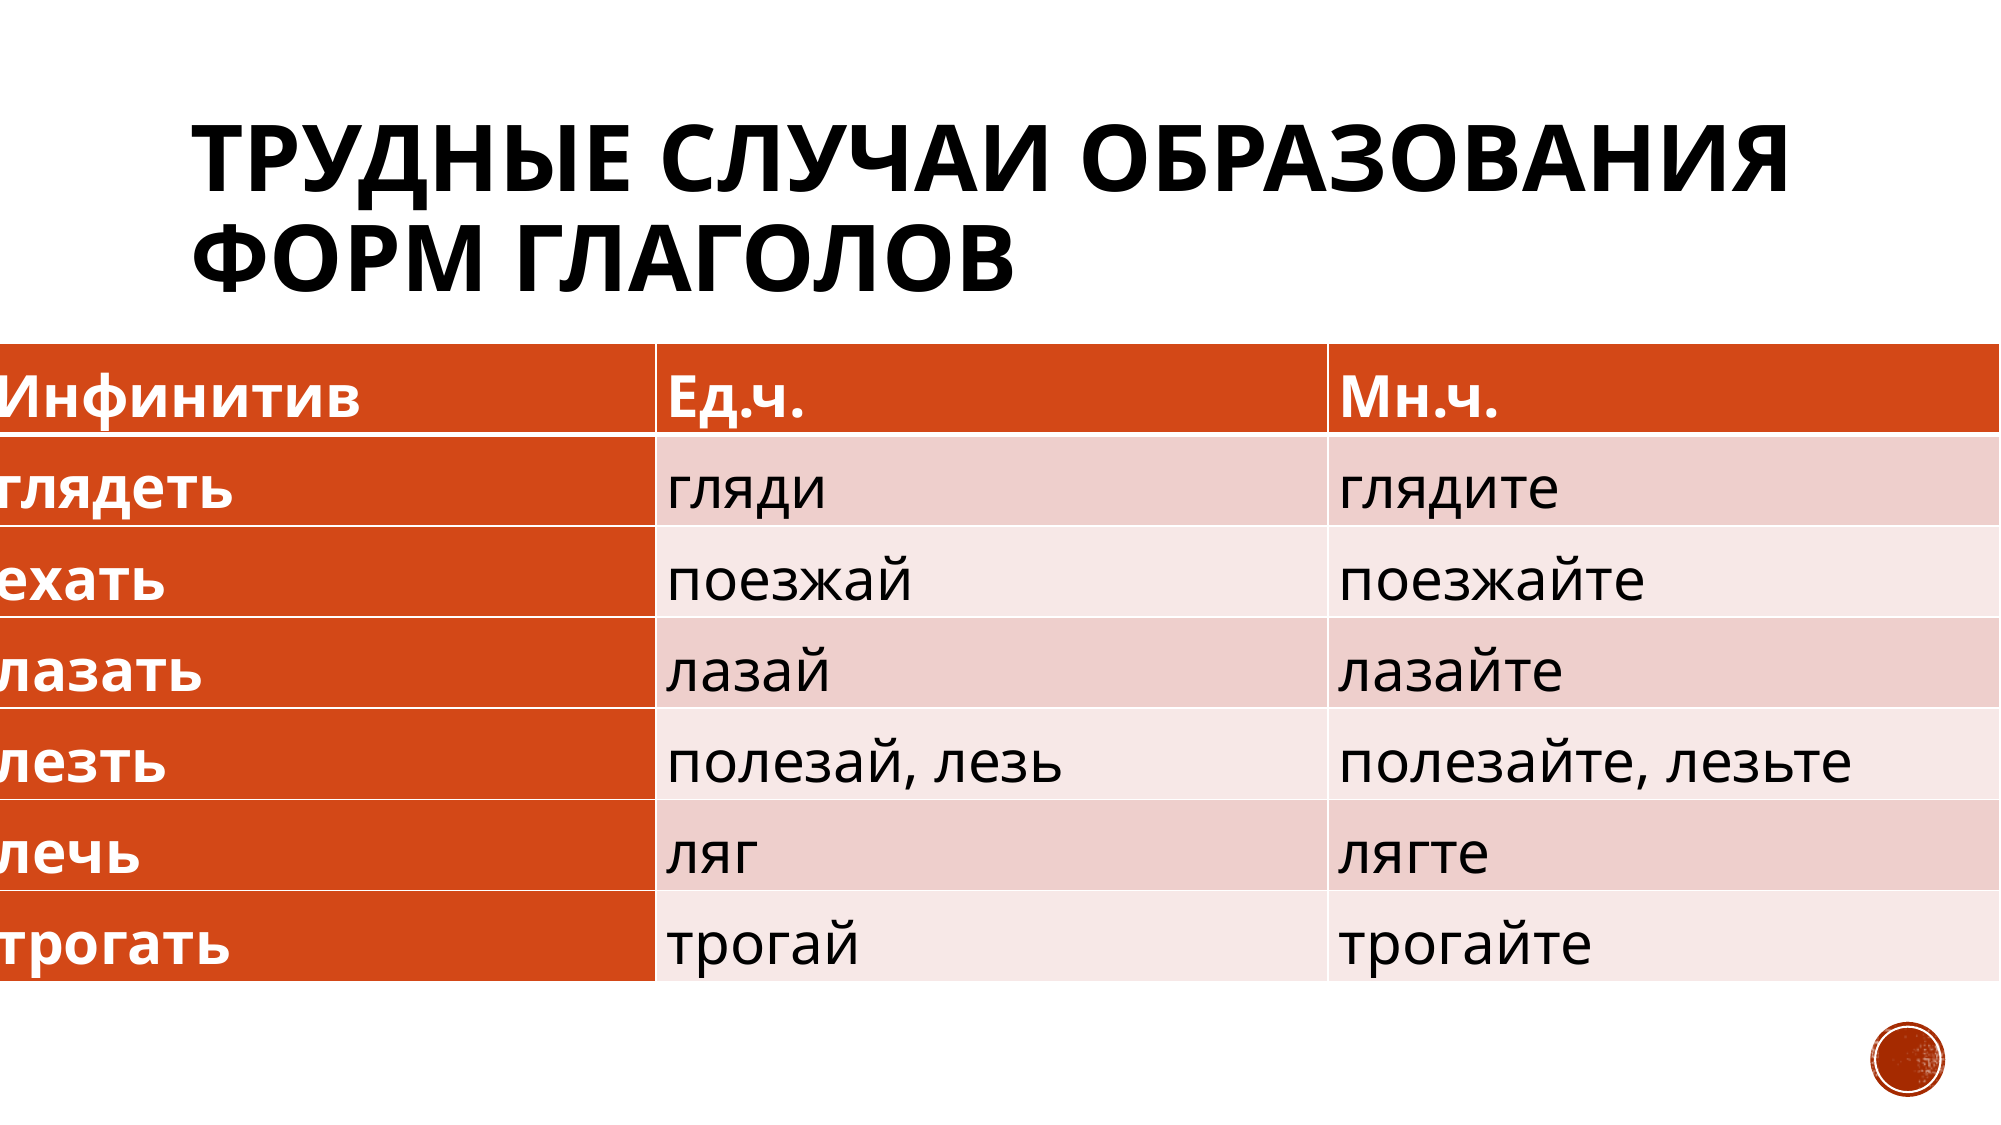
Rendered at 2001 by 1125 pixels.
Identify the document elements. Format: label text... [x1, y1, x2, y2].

table_cell трогай [657, 891, 1327, 981]
table_cell поезжайте [1329, 527, 1999, 616]
table_cell поезжай [657, 527, 1327, 616]
table_cell лезть [0, 709, 655, 799]
table_cell глядите [1329, 437, 1999, 525]
table_header Ед.ч. [657, 344, 1327, 432]
table_cell лазай [657, 618, 1327, 707]
table_cell лечь [0, 800, 655, 890]
table_cell полезайте, лезьте [1329, 709, 1999, 799]
table_cell полезай, лезь [657, 709, 1327, 799]
table_header Мн.ч. [1329, 344, 1999, 432]
title Трудные случаи образования форм глаголов [175, 79, 1826, 343]
table_cell лазайте [1329, 618, 1999, 707]
table_header Инфинитив [0, 344, 655, 432]
table_cell трогать [0, 891, 655, 981]
table_cell лазать [0, 618, 655, 707]
table_cell гляди [657, 437, 1327, 525]
table_cell ляг [657, 800, 1327, 890]
table_cell лягте [1329, 800, 1999, 890]
table_cell ехать [0, 527, 655, 616]
table_cell трогайте [1329, 891, 1999, 981]
table_cell глядеть [0, 437, 655, 525]
